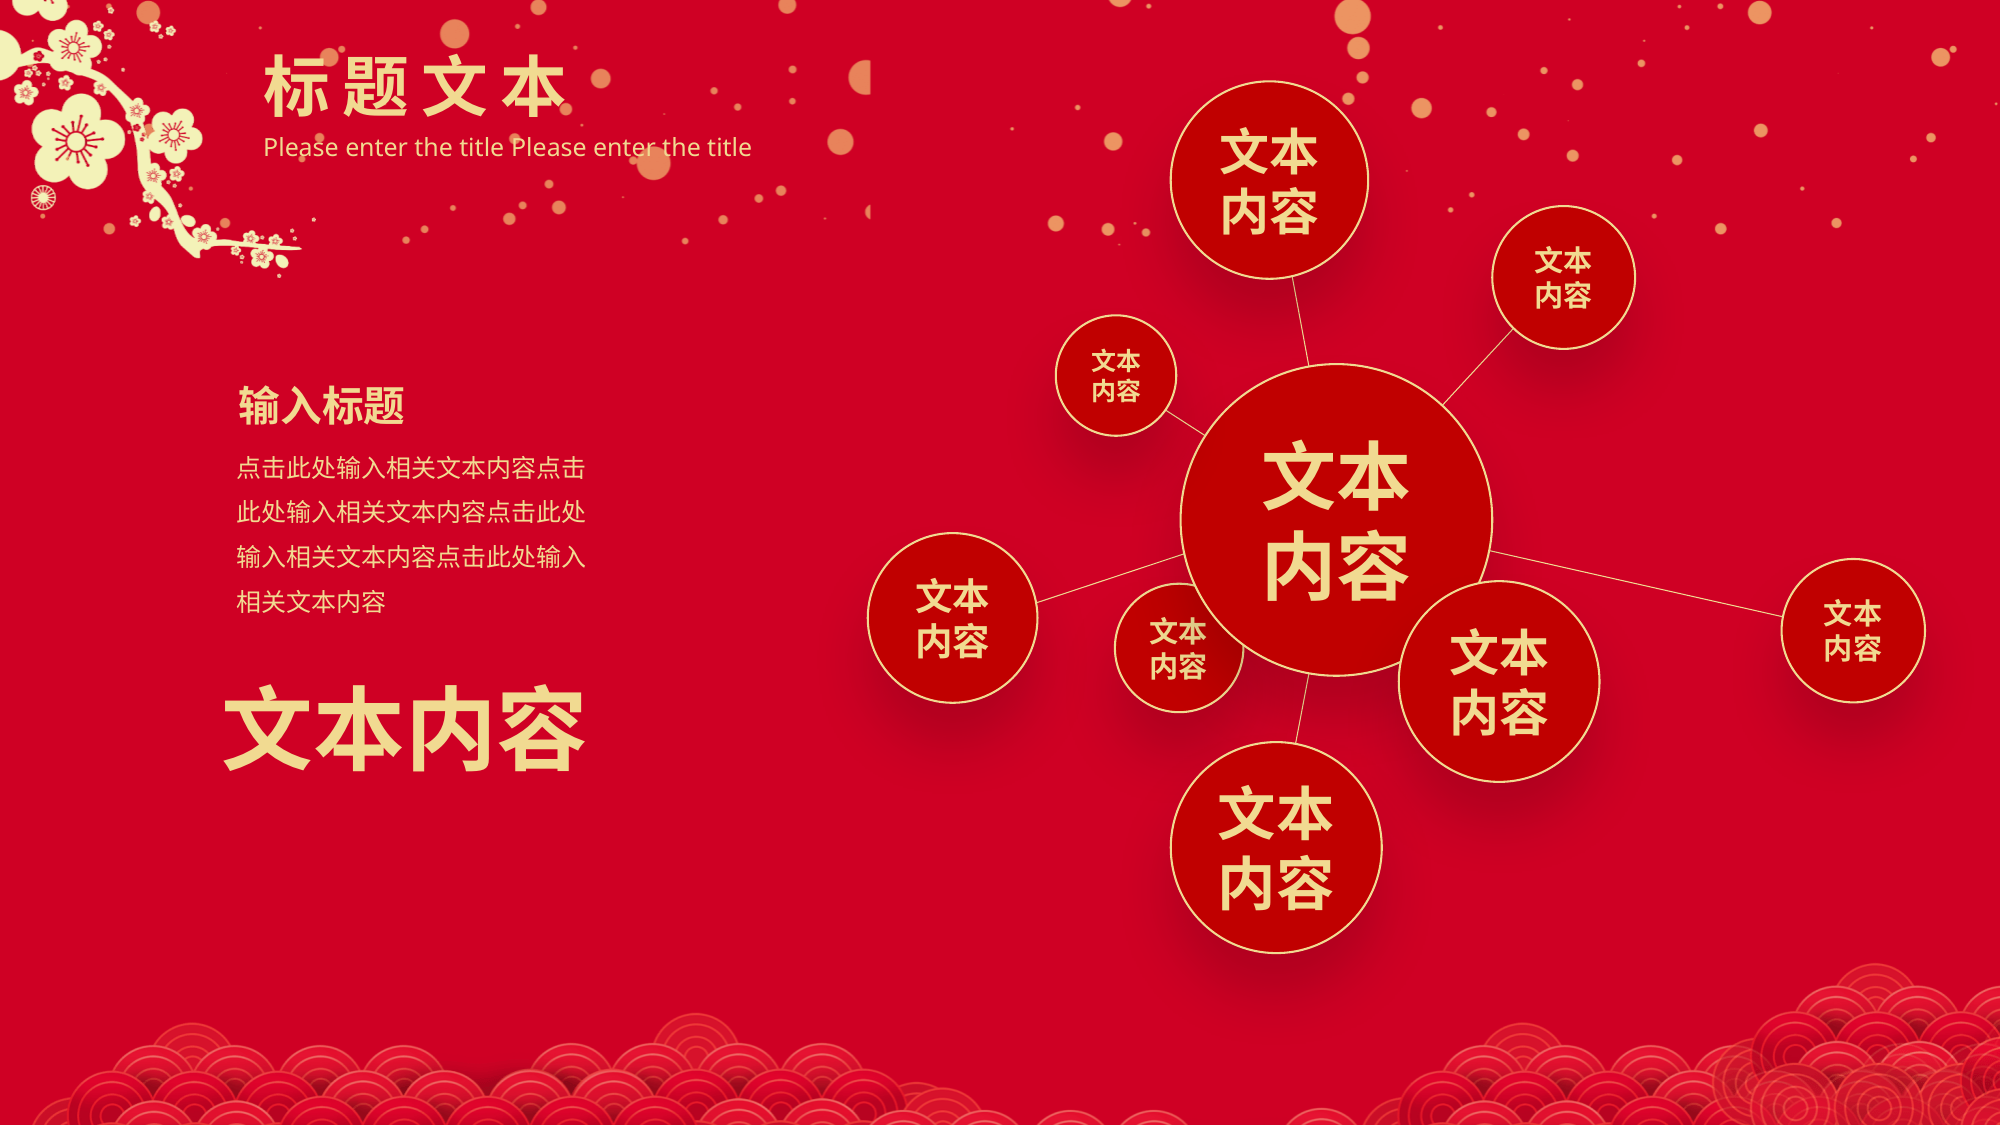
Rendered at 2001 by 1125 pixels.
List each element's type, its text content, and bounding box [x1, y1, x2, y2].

text_box 点击此处输入相关文本内容点击此处输入相关文本内容点击此处输入相关文本内容点击此处输入相关文本内容 [221, 429, 620, 624]
text_box 文本内容 [206, 676, 747, 894]
text_box 输入标题 [223, 347, 421, 438]
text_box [867, 81, 1925, 954]
text_box 标题文本 [316, 37, 632, 108]
text_box Please enter the title Please enter the title [316, 108, 839, 169]
picture [0, 0, 2000, 1125]
